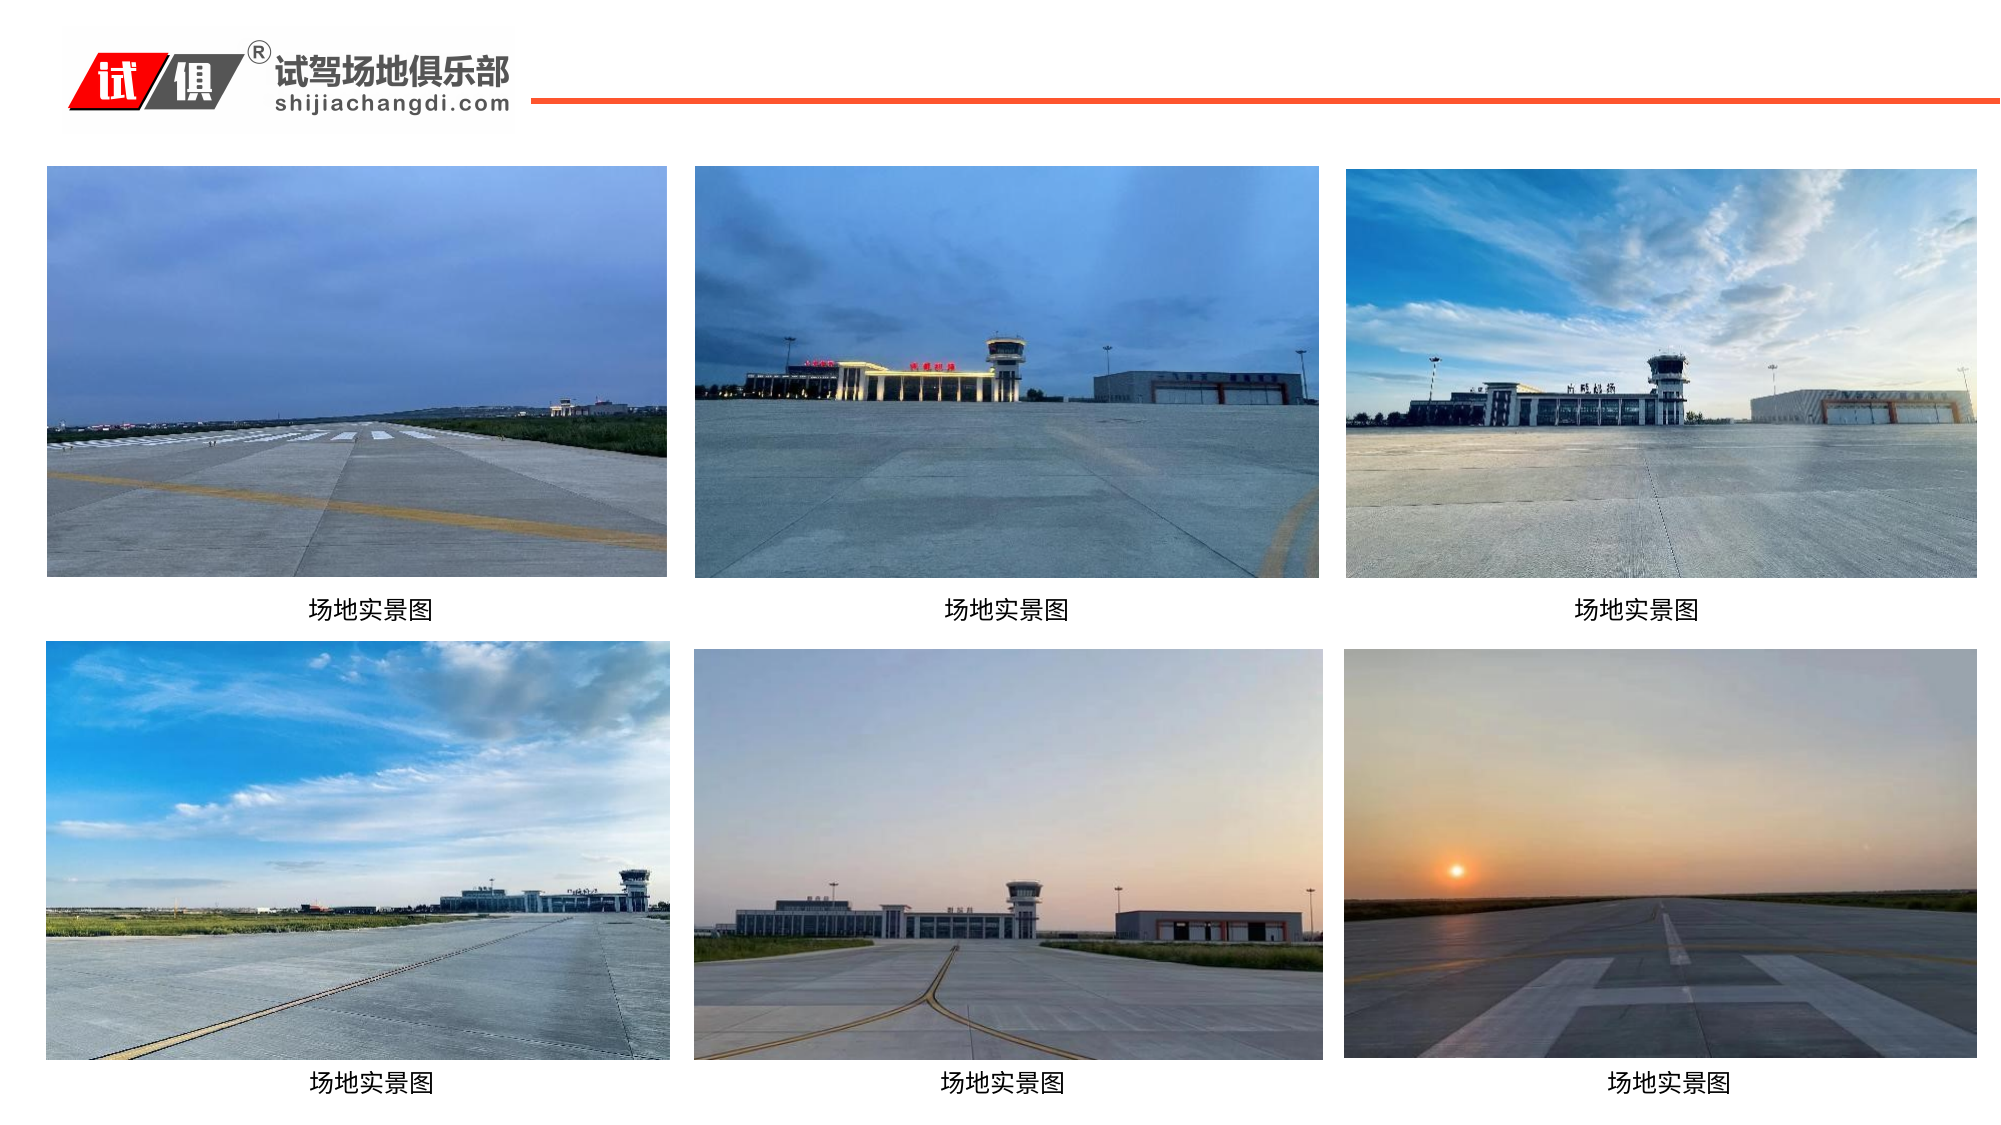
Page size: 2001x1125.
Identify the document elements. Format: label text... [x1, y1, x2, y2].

picture [694, 165, 1319, 578]
picture [53, 26, 531, 134]
text_box 场地实景图 [73, 587, 669, 633]
picture [694, 649, 1323, 1060]
text_box 场地实景图 [704, 1060, 1302, 1105]
picture [1346, 169, 1977, 579]
picture [46, 641, 670, 1060]
text_box 场地实景图 [1343, 587, 1931, 633]
picture [46, 165, 667, 577]
text_box 场地实景图 [1349, 1060, 1990, 1105]
picture [1344, 649, 1977, 1058]
text_box 场地实景图 [84, 1060, 660, 1105]
text_box 场地实景图 [708, 587, 1306, 633]
